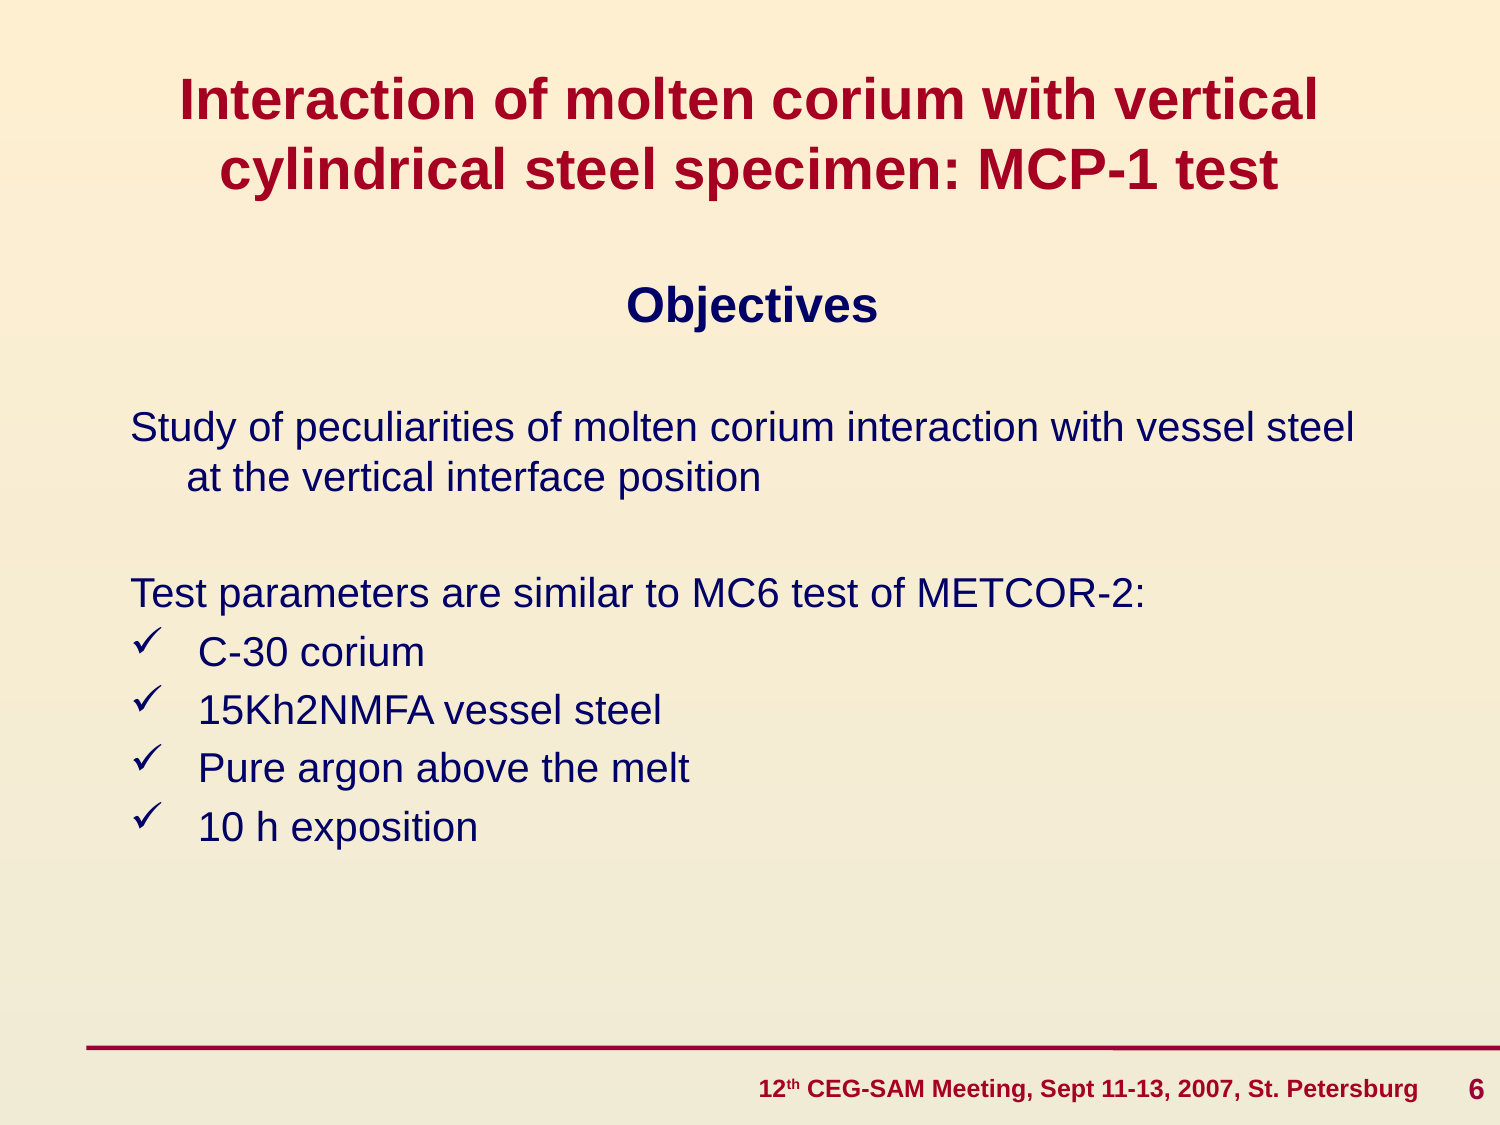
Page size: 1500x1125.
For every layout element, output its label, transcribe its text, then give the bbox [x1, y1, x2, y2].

slide_number 6 [1187, 1050, 1500, 1125]
list Objectives Study of peculiarities of molten corium interaction with vessel steel at the vertical interface position Test parameters are similar to MC6 test of METCOR-2: C-30 corium 15Kh2NMFA vessel steel Pure argon above the melt 10 h exposition [115, 265, 1391, 941]
title Interaction of molten corium with vertical cylindrical steel specimen: MCP-1 test [112, 78, 1388, 184]
